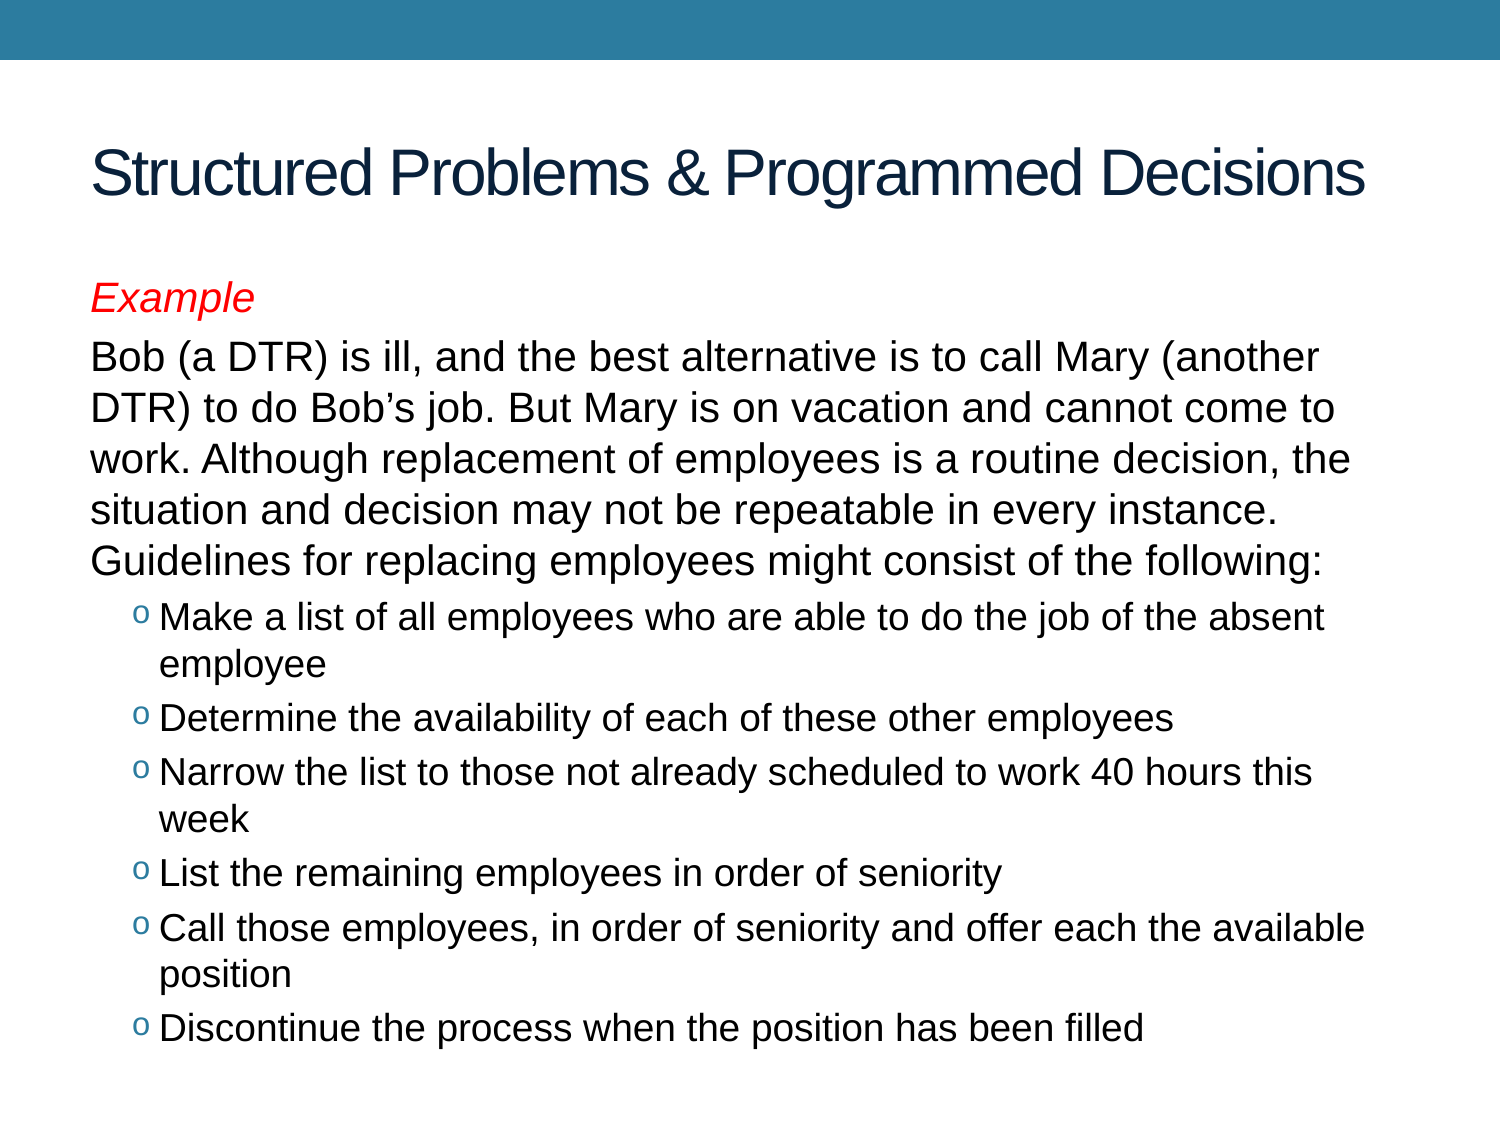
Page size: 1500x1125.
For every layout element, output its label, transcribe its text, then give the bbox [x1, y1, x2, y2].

list Example Bob (a DTR) is ill, and the best alternative is to call Mary (another DTR) to do Bob’s job. But Mary is on vacation and cannot come to work. Although replacement of employees is a routine decision, the situation and decision may not be repeatable in every instance. Guidelines for replacing employees might consist of the following: Make a list of all employees who are able to do the job of the absent employee Determine the availability of each of these other employees Narrow the list to those not already scheduled to work 40 hours this week List the remaining employees in order of seniority Call those employees, in order of seniority and offer each the available position Discontinue the process when the position has been filled [75, 262, 1425, 1063]
title Structured Problems & Programmed Decisions [75, 87, 1425, 250]
